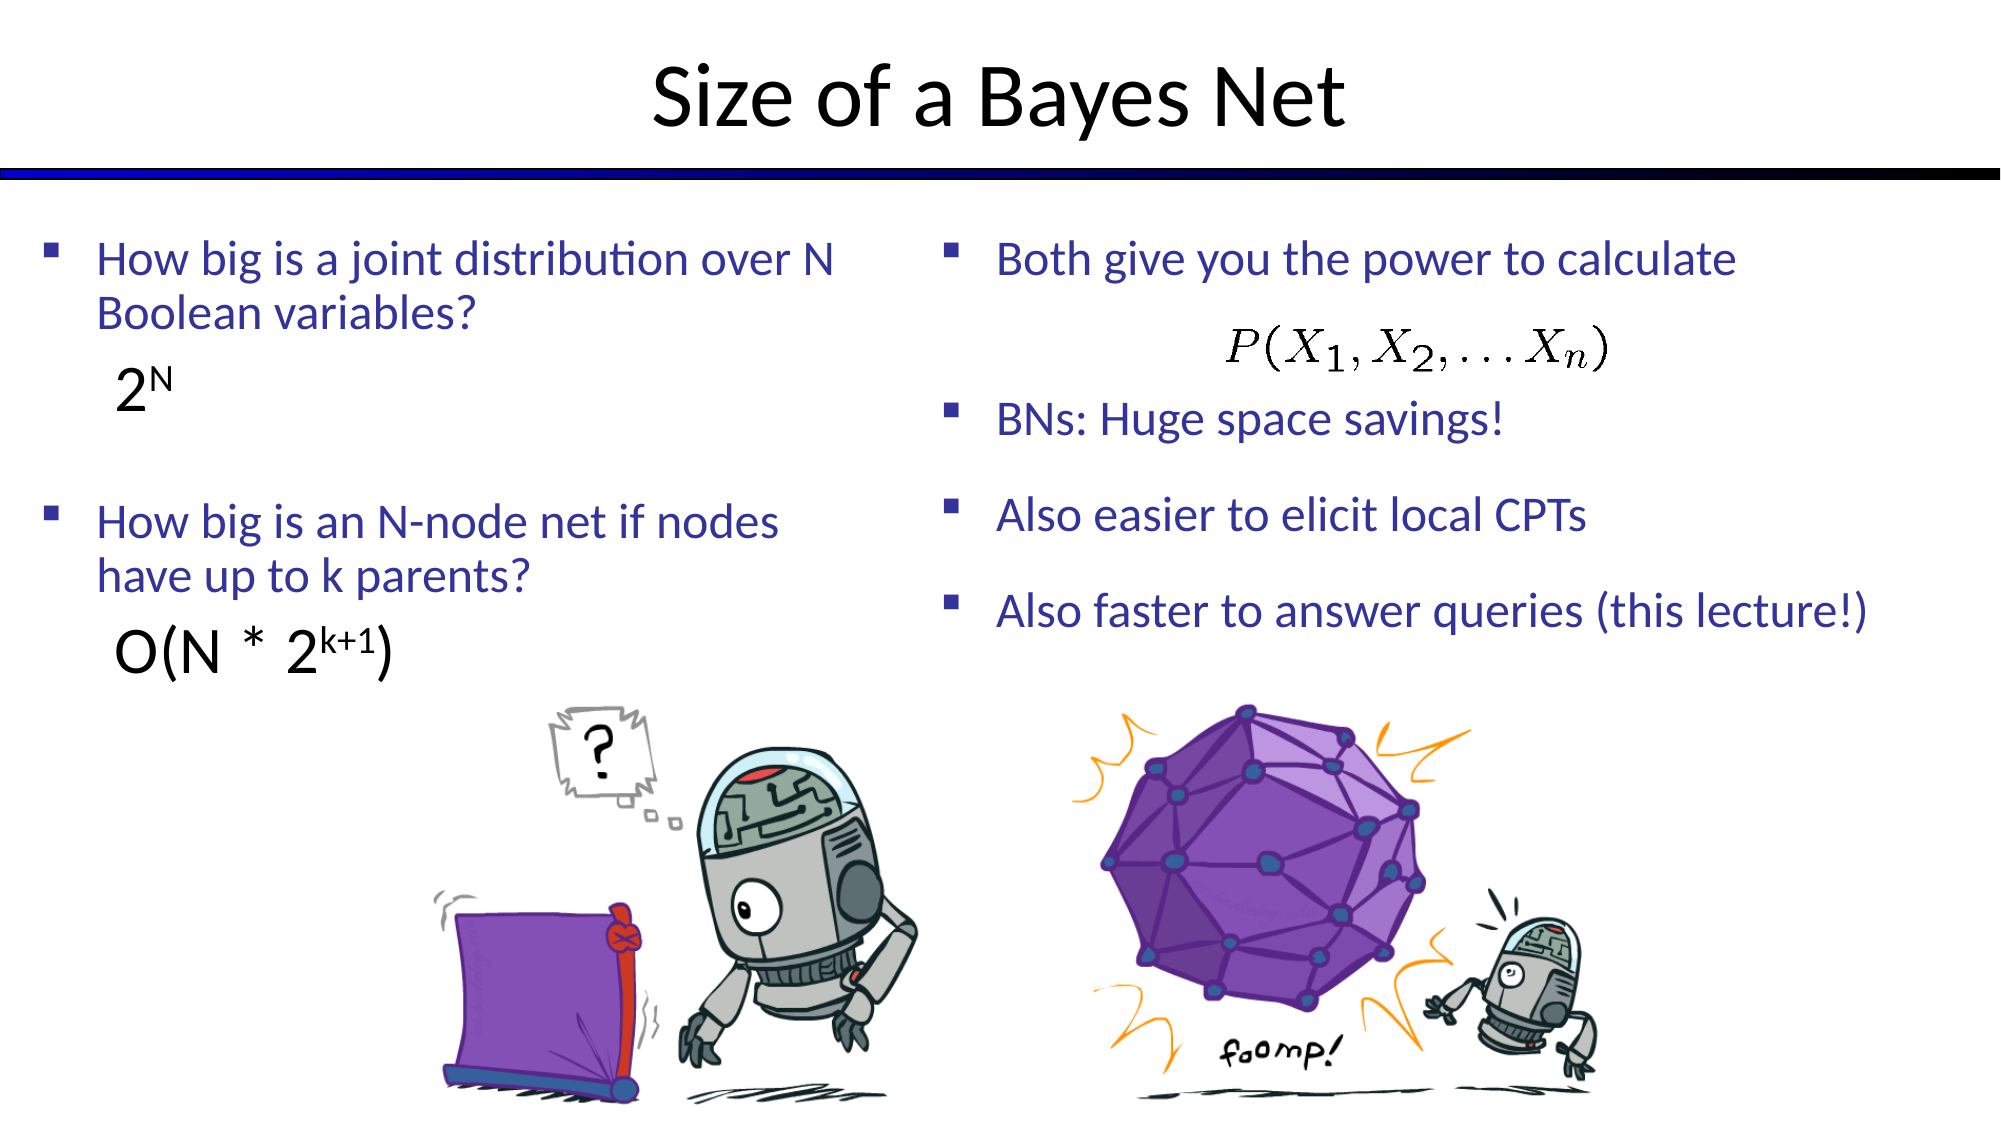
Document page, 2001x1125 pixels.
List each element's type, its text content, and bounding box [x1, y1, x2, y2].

picture [1224, 324, 1608, 372]
title Size of a Bayes Net [0, 0, 2000, 184]
list How big is a joint distribution over N Boolean variables? 2N How big is an N-node net if nodes have up to k parents? O(N * 2k+1) [24, 224, 876, 738]
text_box Both give you the power to calculate BNs: Huge space savings! Also easier to elicit local CPTs Also faster to answer queries (this lecture!) [924, 224, 1975, 638]
picture [399, 690, 1663, 1125]
